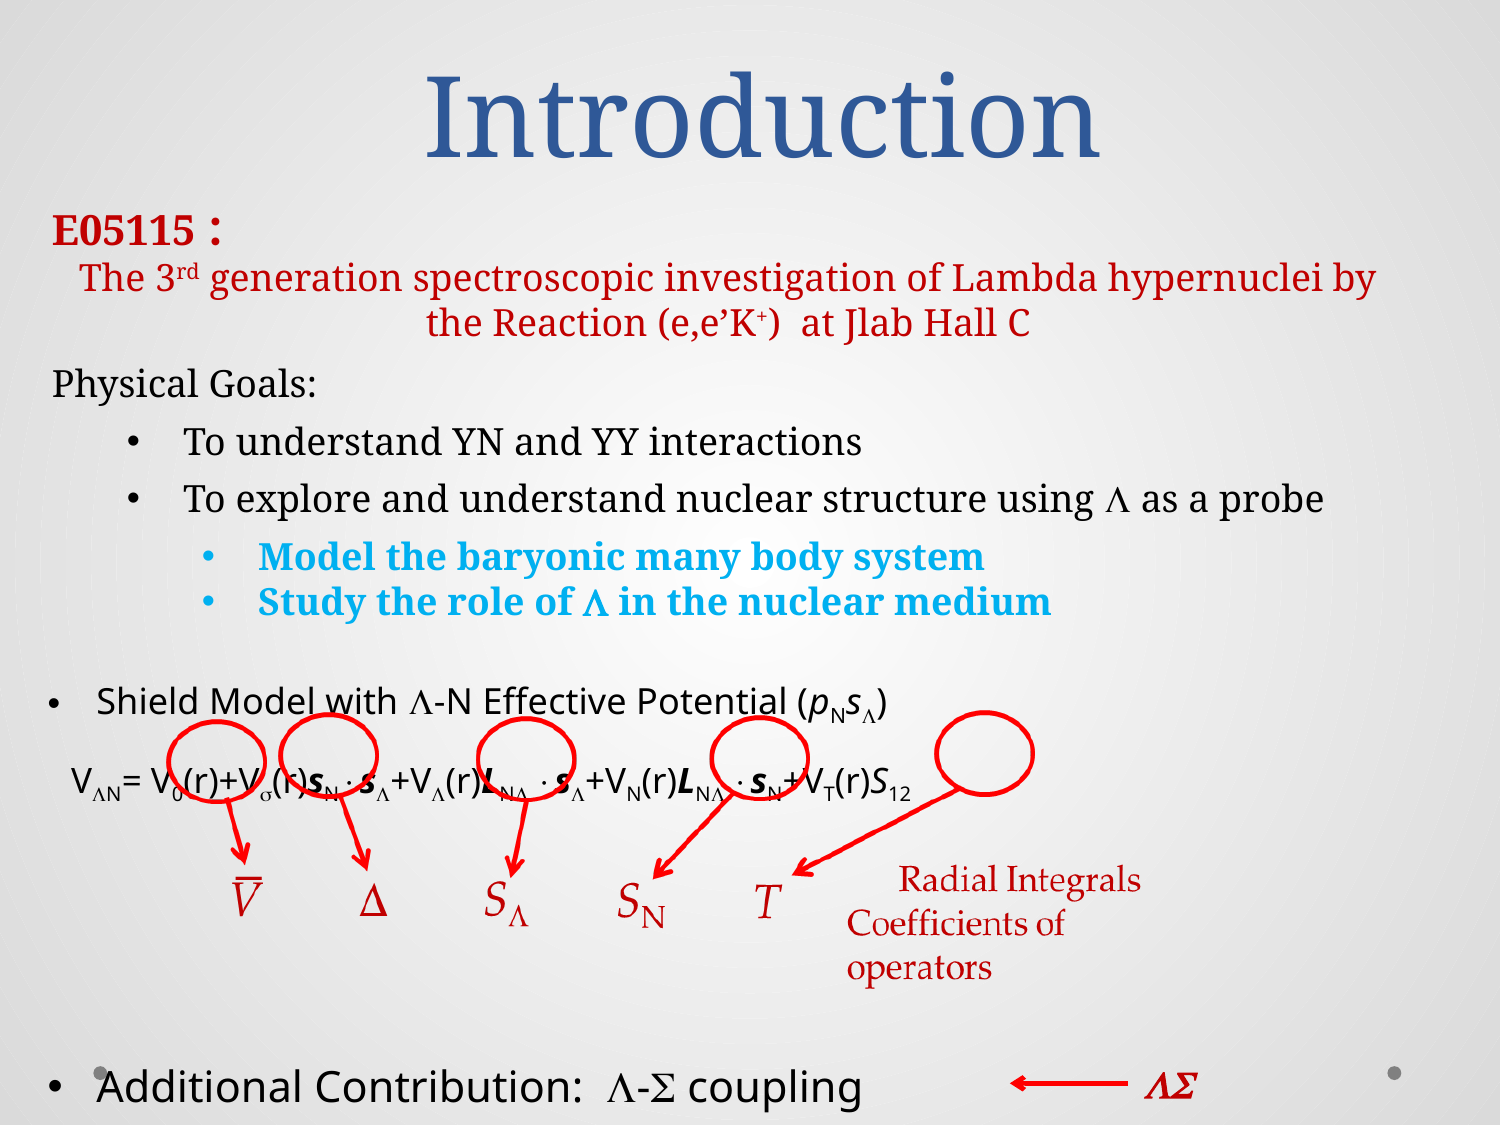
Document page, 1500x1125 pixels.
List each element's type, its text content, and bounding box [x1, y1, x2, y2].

text_box Shield Model with -N Effective Potential (pNs) VN= V0(r)+V(r)sNs+V(r)LN s+VN(r)LN sN+VT(r)S12 Additional Contribution: - coupling [32, 646, 1278, 1125]
title Introduction [88, 3, 1439, 188]
text_box E05115： The 3rd generation spectroscopic investigation of Lambda hypernuclei by the Reaction (e,e’K+) at Jlab Hall C [37, 196, 1420, 352]
picture [166, 710, 1209, 1011]
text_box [1009, 1052, 1209, 1114]
text_box Physical Goals: To understand YN and YY interactions To explore and understand nuclear structure using  as a probe Model the baryonic many body system Study the role of  in the nuclear medium [37, 352, 1360, 631]
